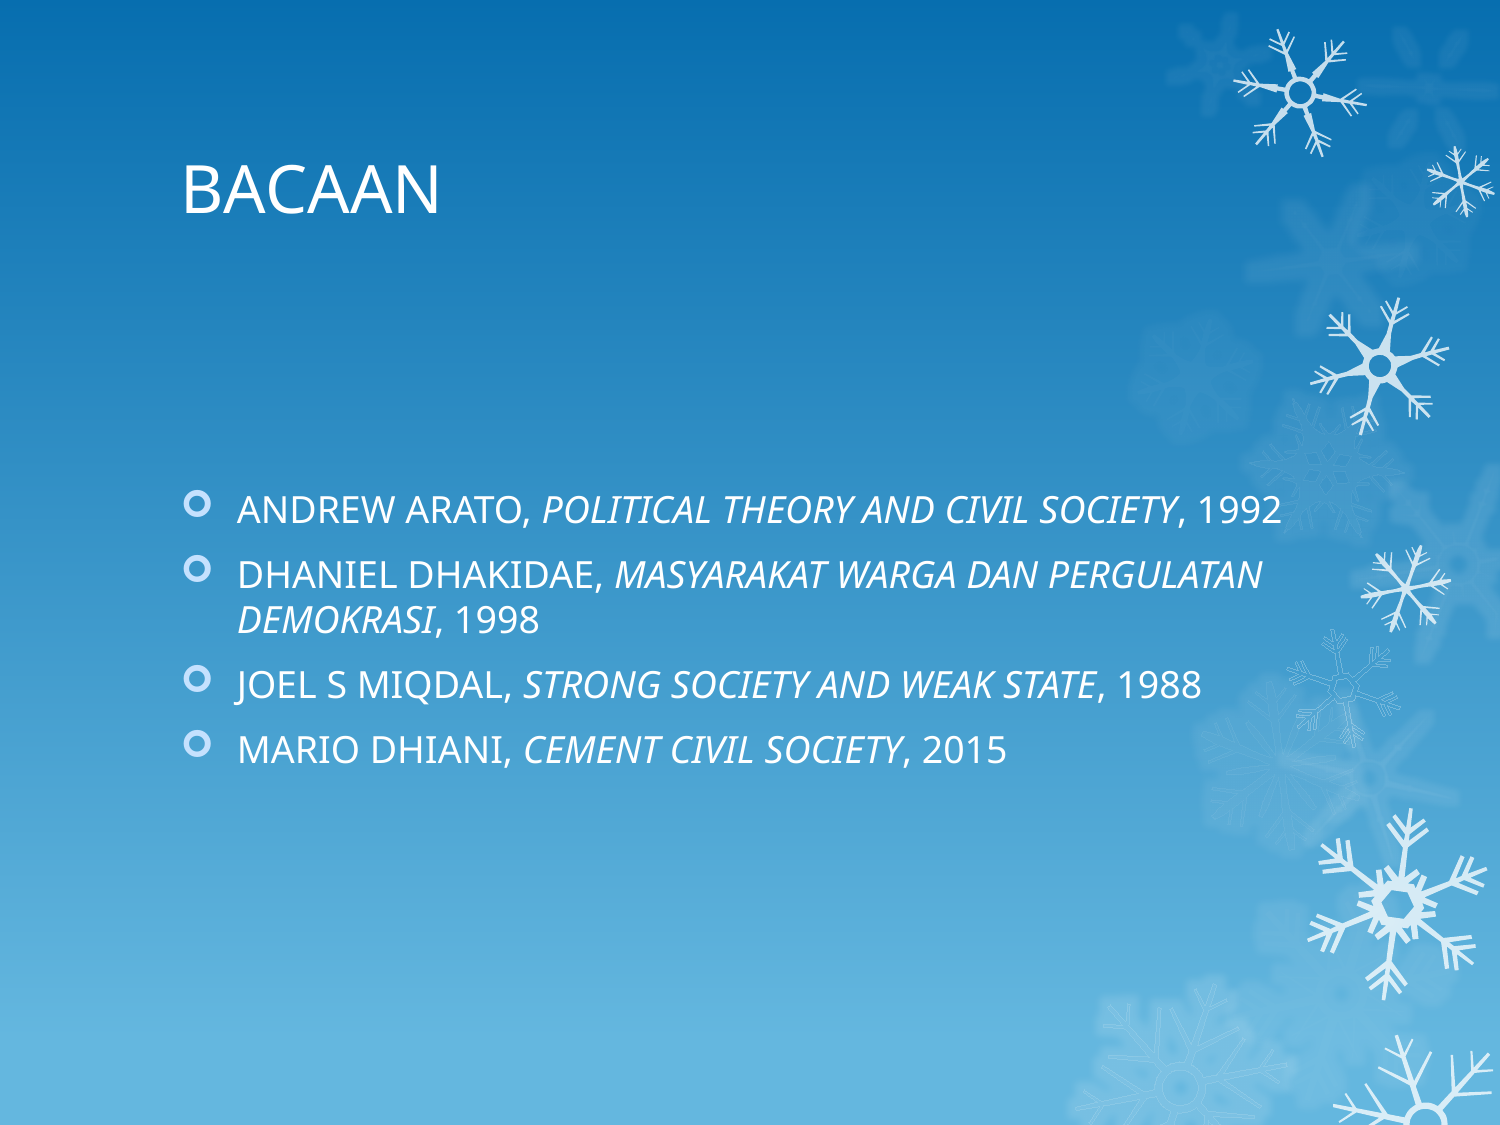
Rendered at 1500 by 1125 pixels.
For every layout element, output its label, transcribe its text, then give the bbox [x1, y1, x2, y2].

title BACAAN [165, 110, 1335, 263]
list ANDREW ARATO, POLITICAL THEORY AND CIVIL SOCIETY, 1992 DHANIEL DHAKIDAE, MASYARAKAT WARGA DAN PERGULATAN DEMOKRASI, 1998 JOEL S MIQDAL, STRONG SOCIETY AND WEAK STATE, 1988 MARIO DHIANI, CEMENT CIVIL SOCIETY, 2015 [165, 296, 1335, 962]
